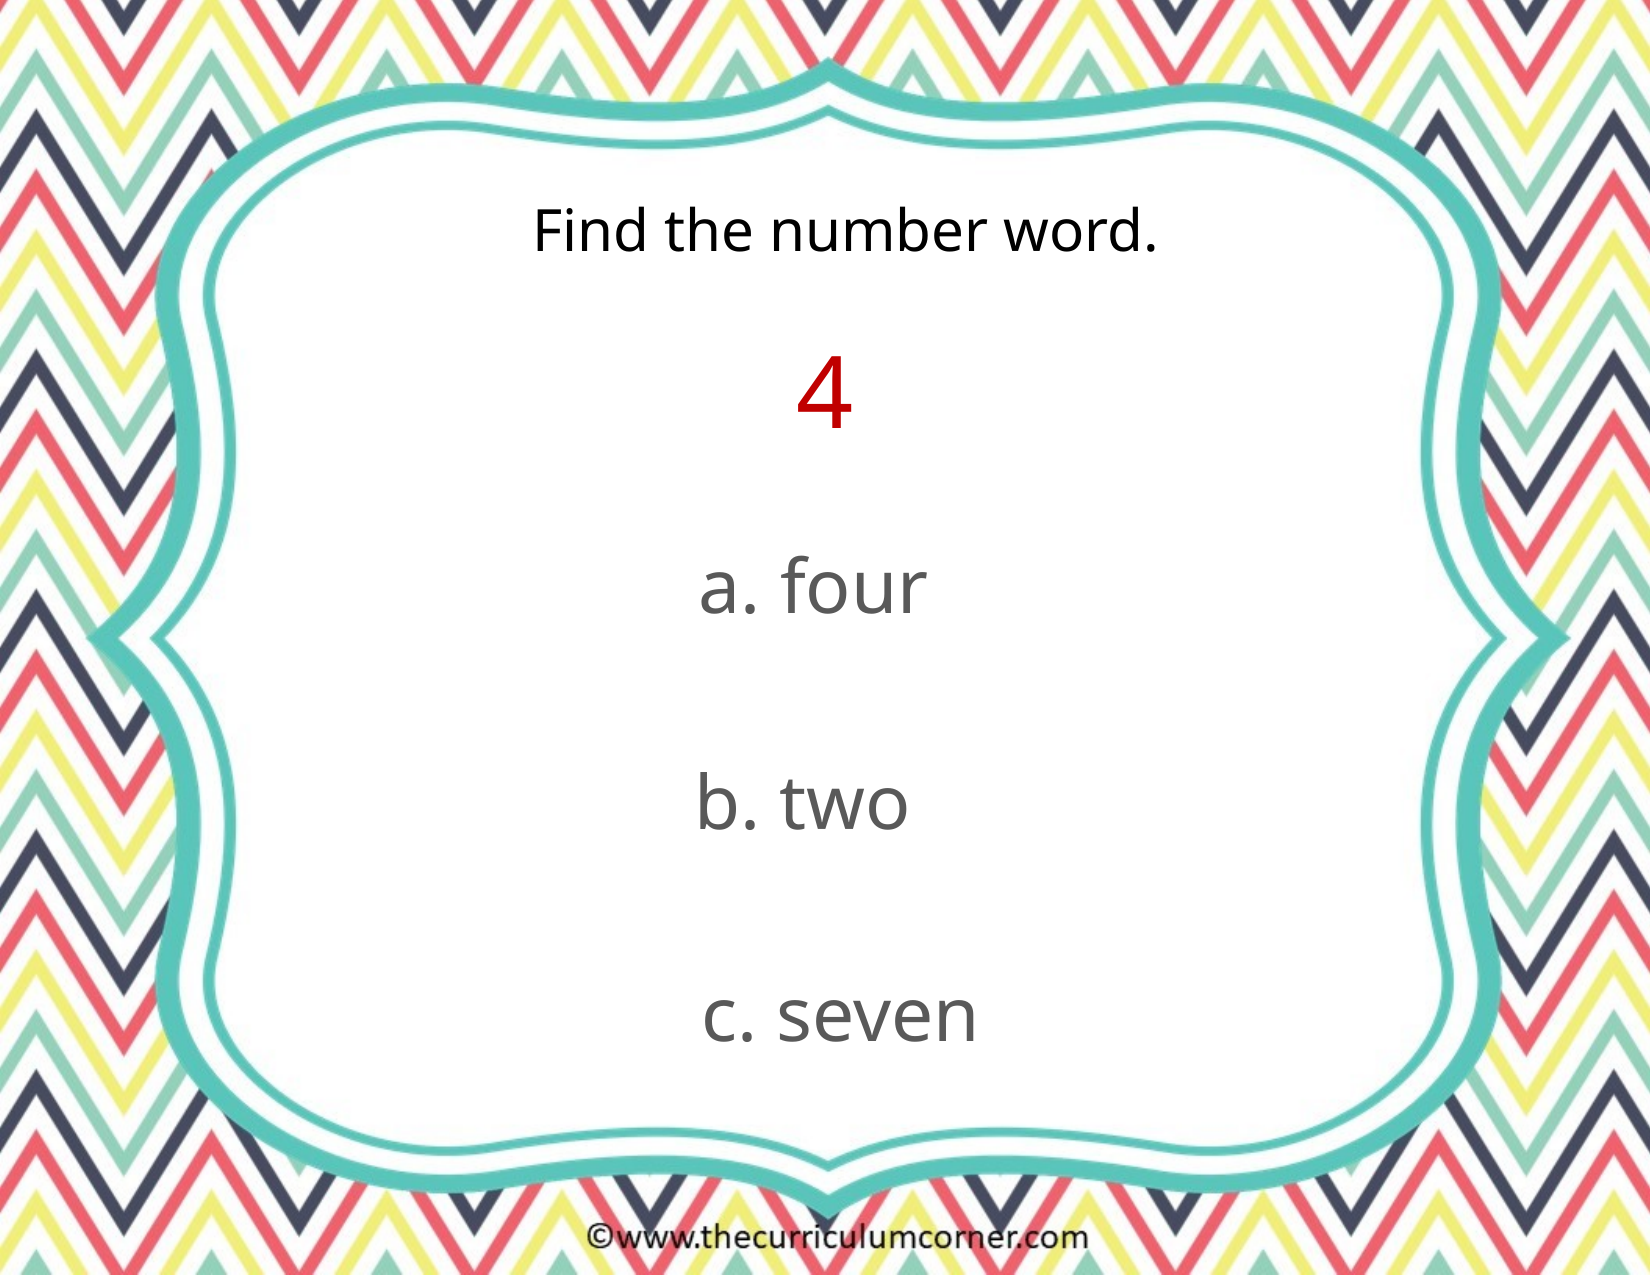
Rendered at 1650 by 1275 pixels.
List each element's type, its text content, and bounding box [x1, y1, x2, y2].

text_box a. four [683, 531, 944, 637]
picture [0, 0, 1650, 1275]
text_box 4 [781, 320, 869, 456]
text_box Find the number word. [517, 185, 1174, 271]
text_box b. two [679, 747, 927, 853]
text_box c. seven [686, 959, 996, 1065]
